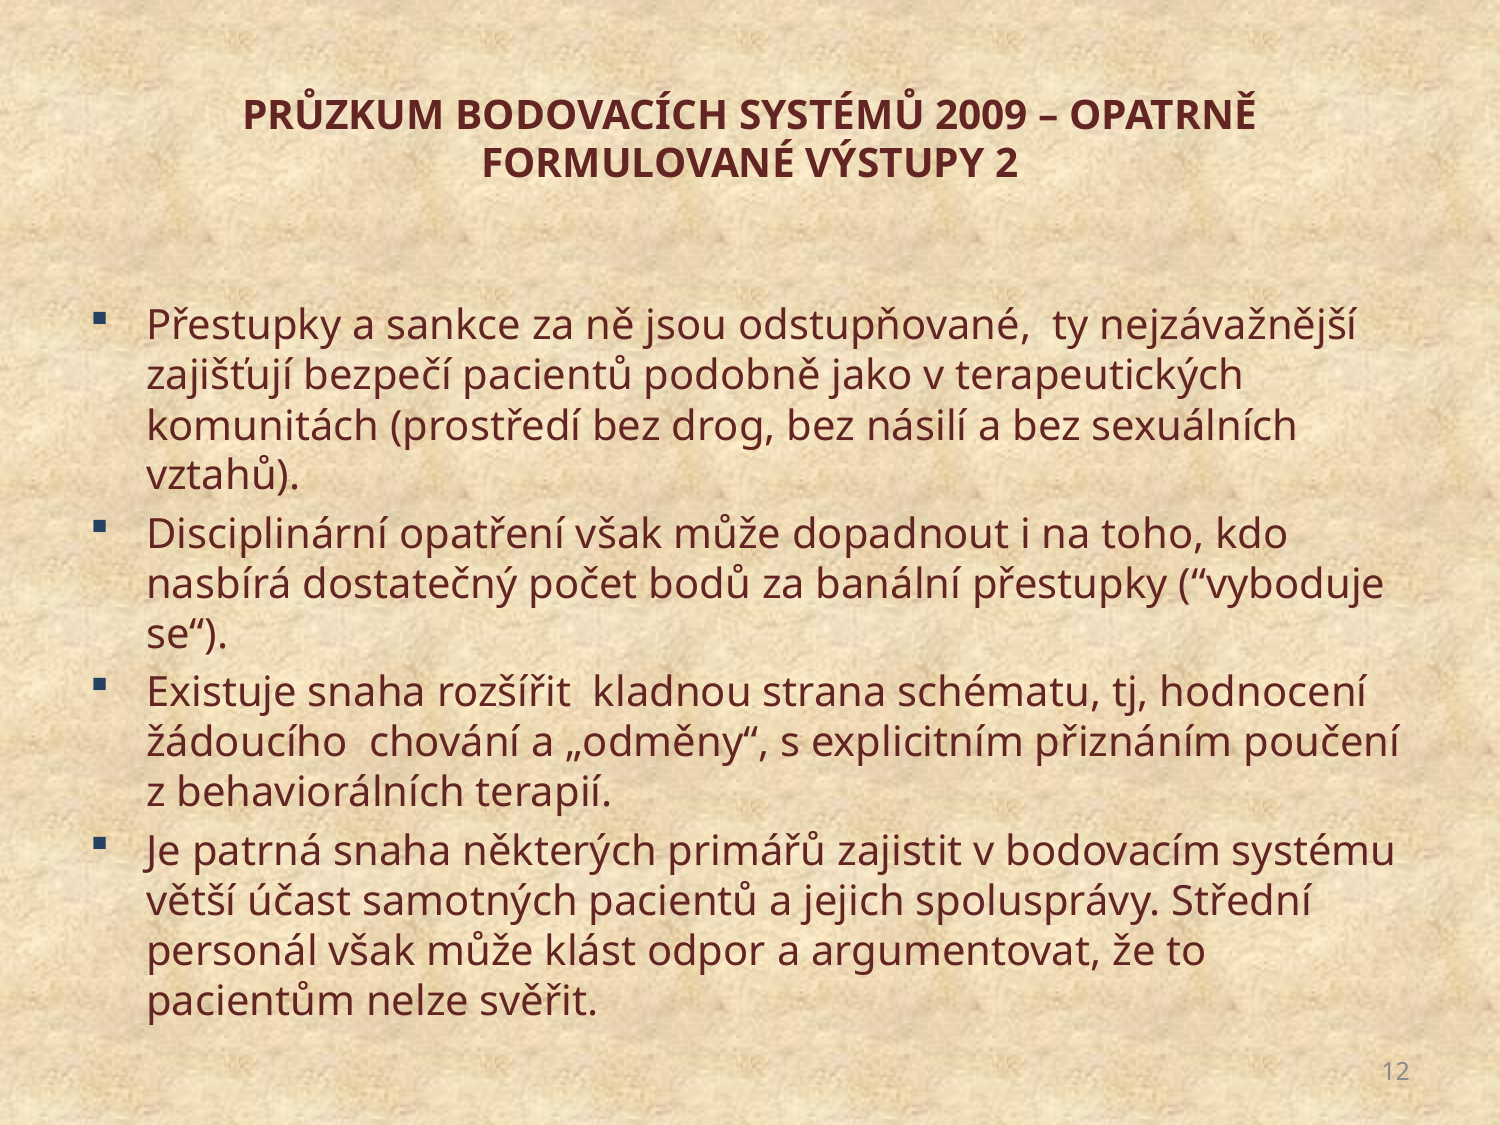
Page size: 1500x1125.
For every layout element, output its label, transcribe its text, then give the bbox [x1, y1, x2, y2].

title PRŮZKUM BODOVACÍCH SYSTÉMŮ 2009 – OPATRNĚ FORMULOVANÉ VÝSTUPY 2 [75, 30, 1425, 244]
list Přestupky a sankce za ně jsou odstupňované, ty nejzávažnější zajišťují bezpečí pacientů podobně jako v terapeutických komunitách (prostředí bez drog, bez násilí a bez sexuálních vztahů). Disciplinární opatření však může dopadnout i na toho, kdo nasbírá dostatečný počet bodů za banální přestupky (“vyboduje se“). Existuje snaha rozšířit kladnou strana schématu, tj, hodnocení žádoucího chování a „odměny“, s explicitním přiznáním poučení z behaviorálních terapií. Je patrná snaha některých primářů zajistit v bodovacím systému větší účast samotných pacientů a jejich spolusprávy. Střední personál však může klást odpor a argumentovat, že to pacientům nelze svěřit. [75, 290, 1425, 1083]
slide_number 12 [1074, 1042, 1425, 1103]
picture [0, 0, 1500, 1125]
